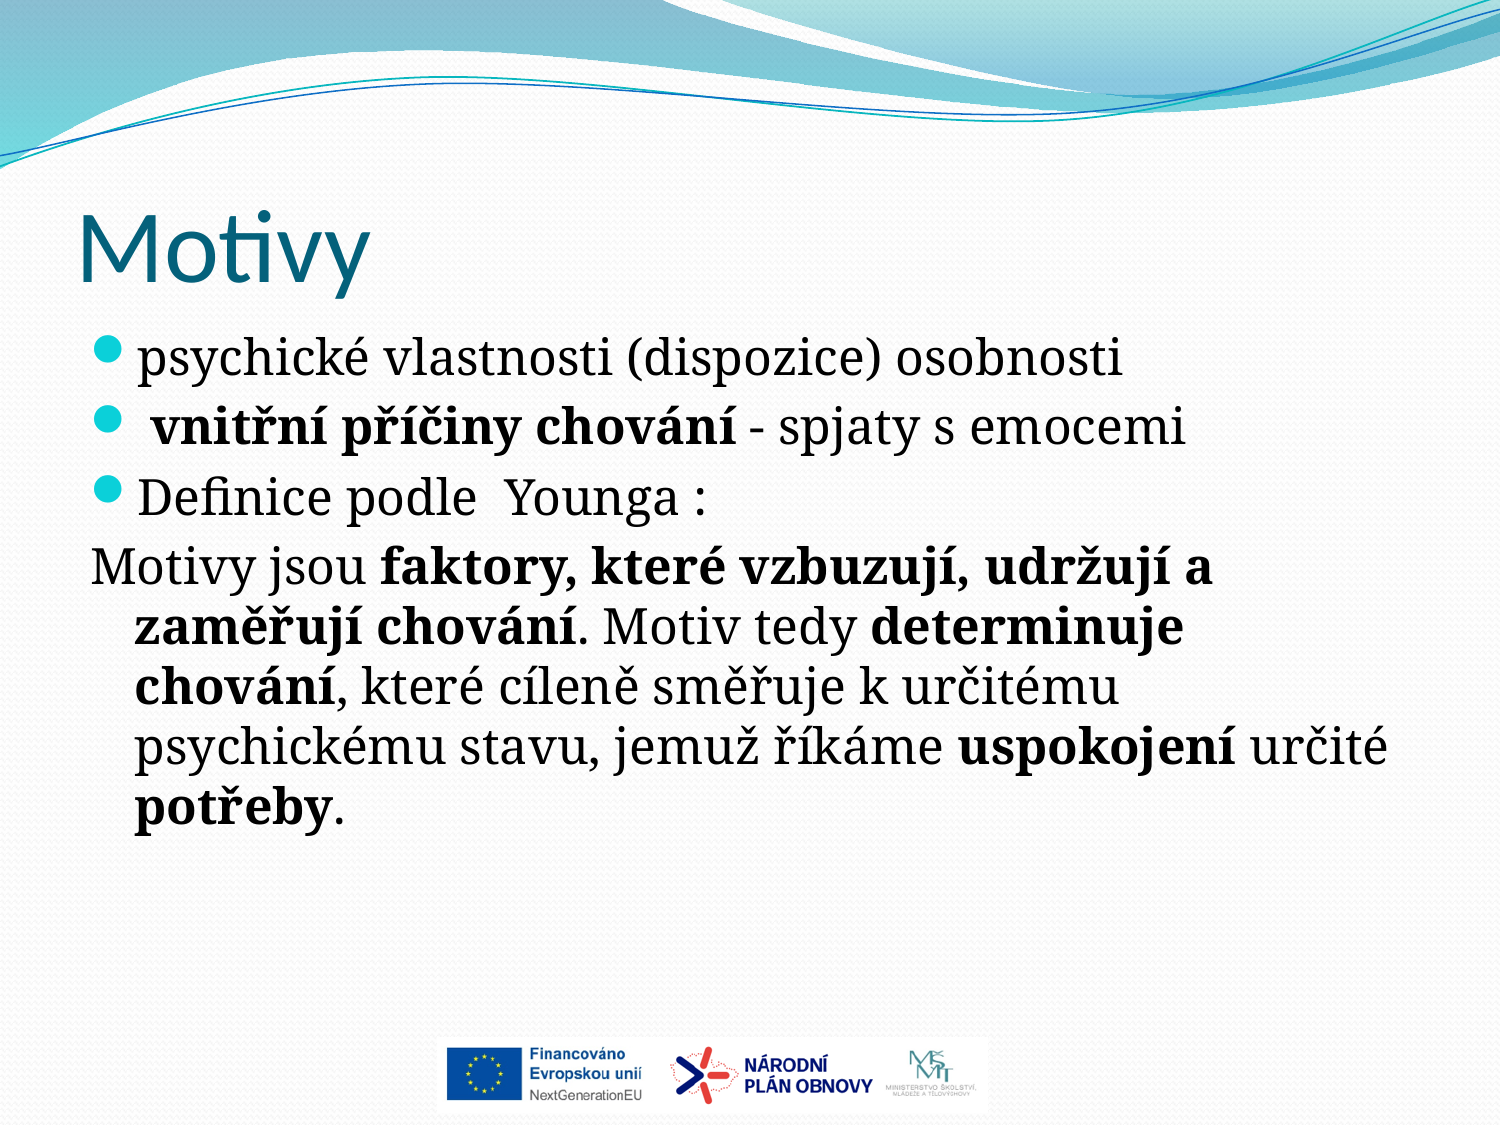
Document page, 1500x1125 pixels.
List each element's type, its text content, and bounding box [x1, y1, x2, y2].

picture [437, 1037, 988, 1113]
list psychické vlastnosti (dispozice) osobnosti vnitřní příčiny chování - spjaty s emocemi Definice podle Younga : Motivy jsou faktory, které vzbuzují, udržují a zaměřují chování. Motiv tedy determinuje chování, které cíleně směřuje k určitému psychickému stavu, jemuž říkáme uspokojení určité potřeby. [74, 317, 1426, 1038]
title Motivy [74, 115, 1426, 304]
